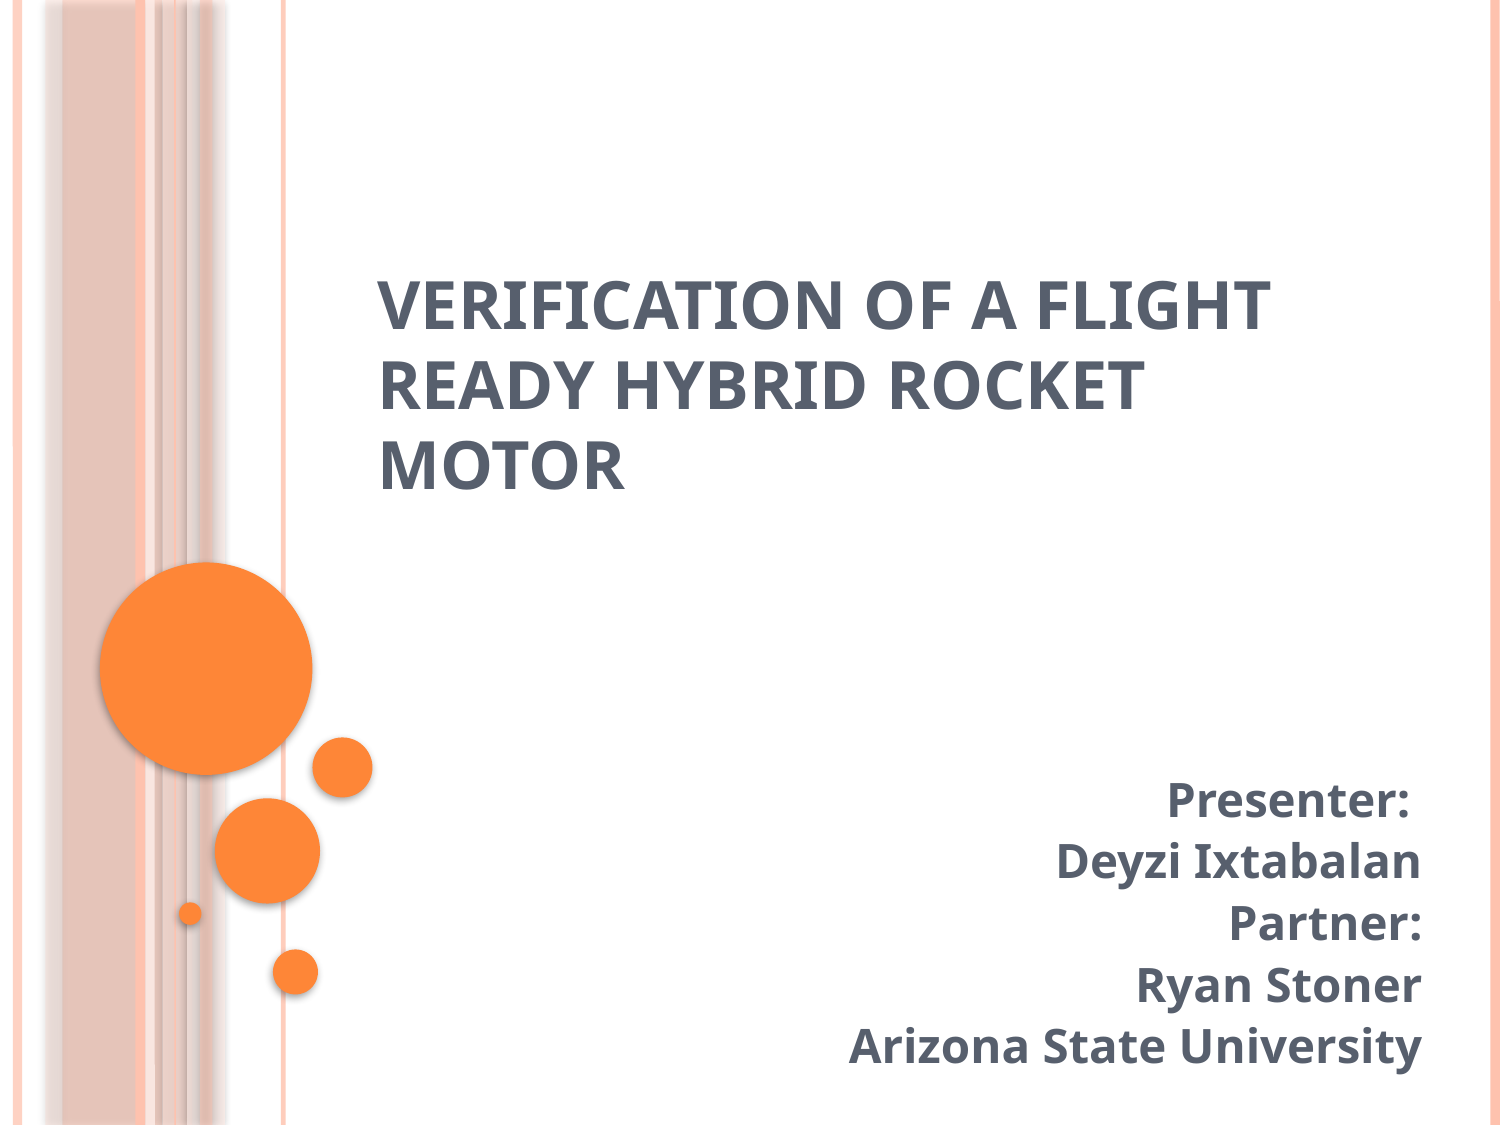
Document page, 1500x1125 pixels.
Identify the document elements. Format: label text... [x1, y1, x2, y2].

title Verification of a Flight Ready Hybrid Rocket Motor [362, 174, 1375, 511]
subtitle Presenter: Deyzi Ixtabalan Partner: Ryan Stoner Arizona State University [375, 762, 1438, 1088]
